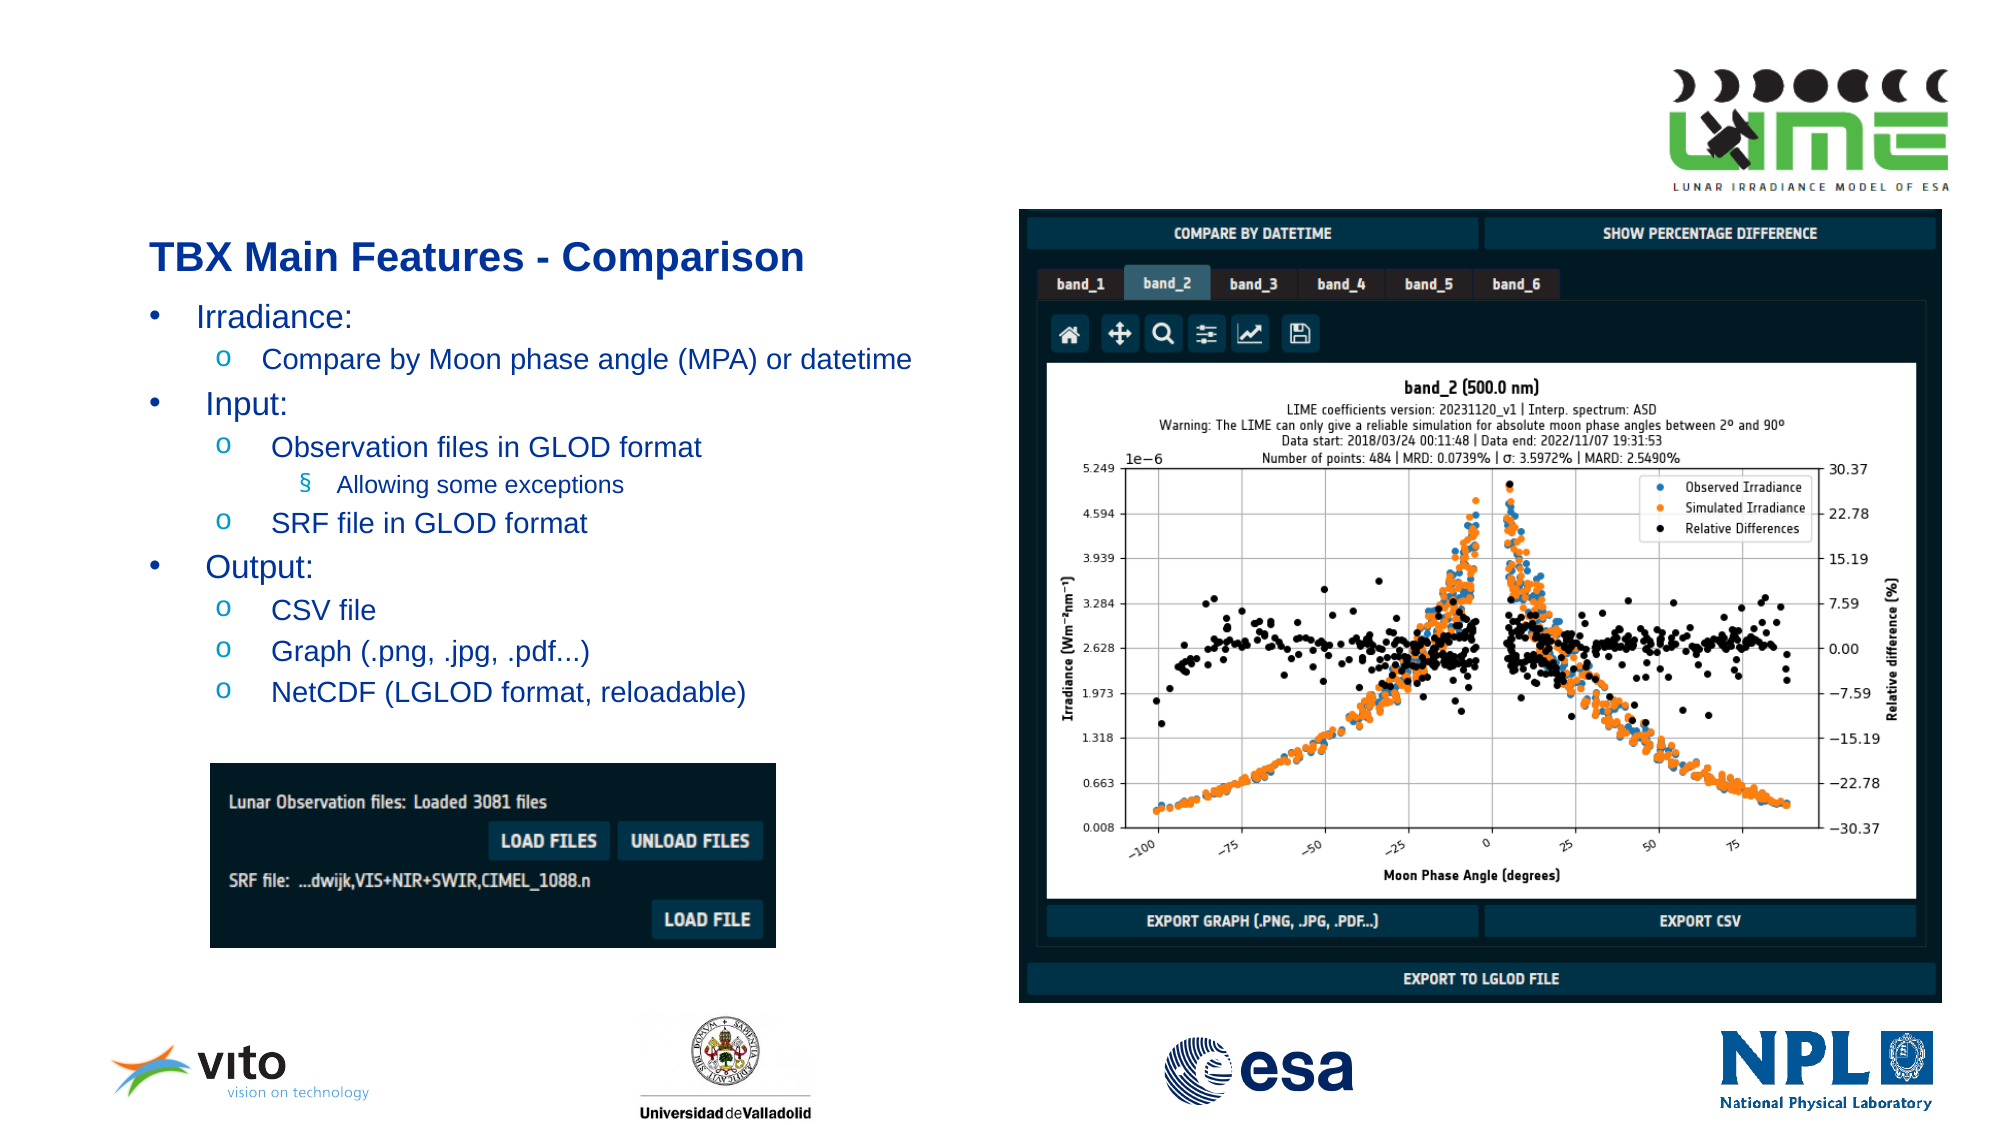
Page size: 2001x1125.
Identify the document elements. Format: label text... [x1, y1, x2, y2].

picture [1018, 41, 2000, 1003]
picture [1140, 1012, 1378, 1125]
picture [635, 1012, 815, 1124]
picture [1720, 1031, 1933, 1111]
picture [98, 1032, 369, 1110]
picture [210, 763, 776, 949]
text_box TBX Main Features - Comparison [134, 96, 892, 287]
text_box Irradiance: Compare by Moon phase angle (MPA) or datetime Input: Observation files in GLOD format Allowing some exceptions SRF file in GLOD format Output: CSV file Graph (.png, .jpg, .pdf...) NetCDF (LGLOD format, reloadable) [134, 287, 958, 740]
